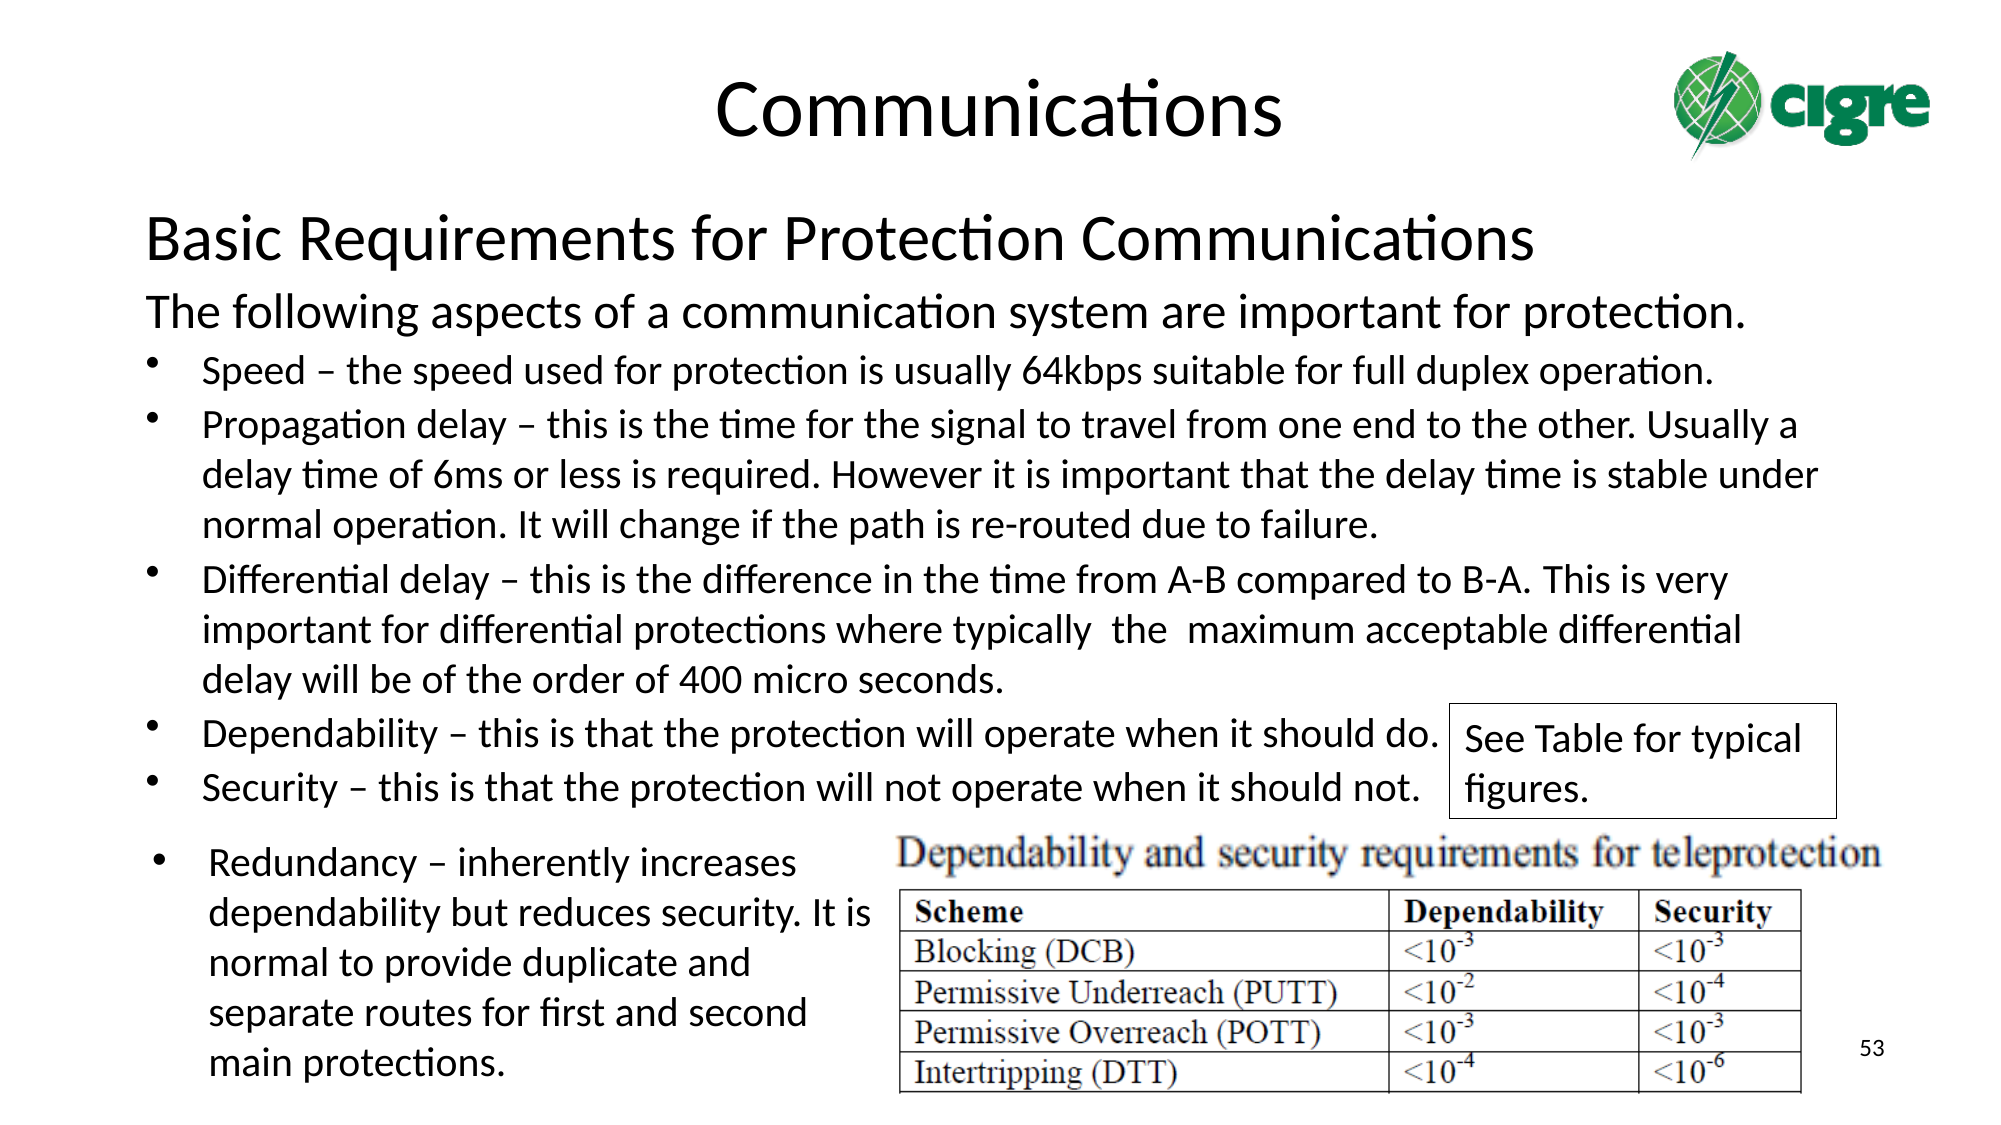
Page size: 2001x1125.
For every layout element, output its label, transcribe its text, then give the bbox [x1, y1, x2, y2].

picture [1900, 42, 1939, 173]
slide_number 53 [1844, 1024, 1900, 1103]
text_box Basic Requirements for Protection Communications The following aspects of a communication system are important for protection. Speed – the speed used for protection is usually 64kbps suitable for full duplex operation. Propagation delay – this is the time for the signal to travel from one end to the other. Usually a delay time of 6ms or less is required. However it is important that the delay time is stable under normal operation. It will change if the path is re-routed due to failure. Differential delay – this is the difference in the time from A-B compared to B-A. This is very important for differential protections where typically the maximum acceptable differential delay will be of the order of 400 micro seconds. Dependability – this is that the protection will operate when it should do. Security – this is that the protection will not operate when it should not. [130, 186, 1837, 961]
title Communications [99, 18, 1900, 187]
text_box Redundancy – inherently increases dependability but reduces security. It is normal to provide duplicate and separate routes for first and second main protections. [137, 827, 888, 1092]
text_box See Table for typical figures. [1449, 703, 1837, 819]
picture [881, 820, 1900, 1125]
